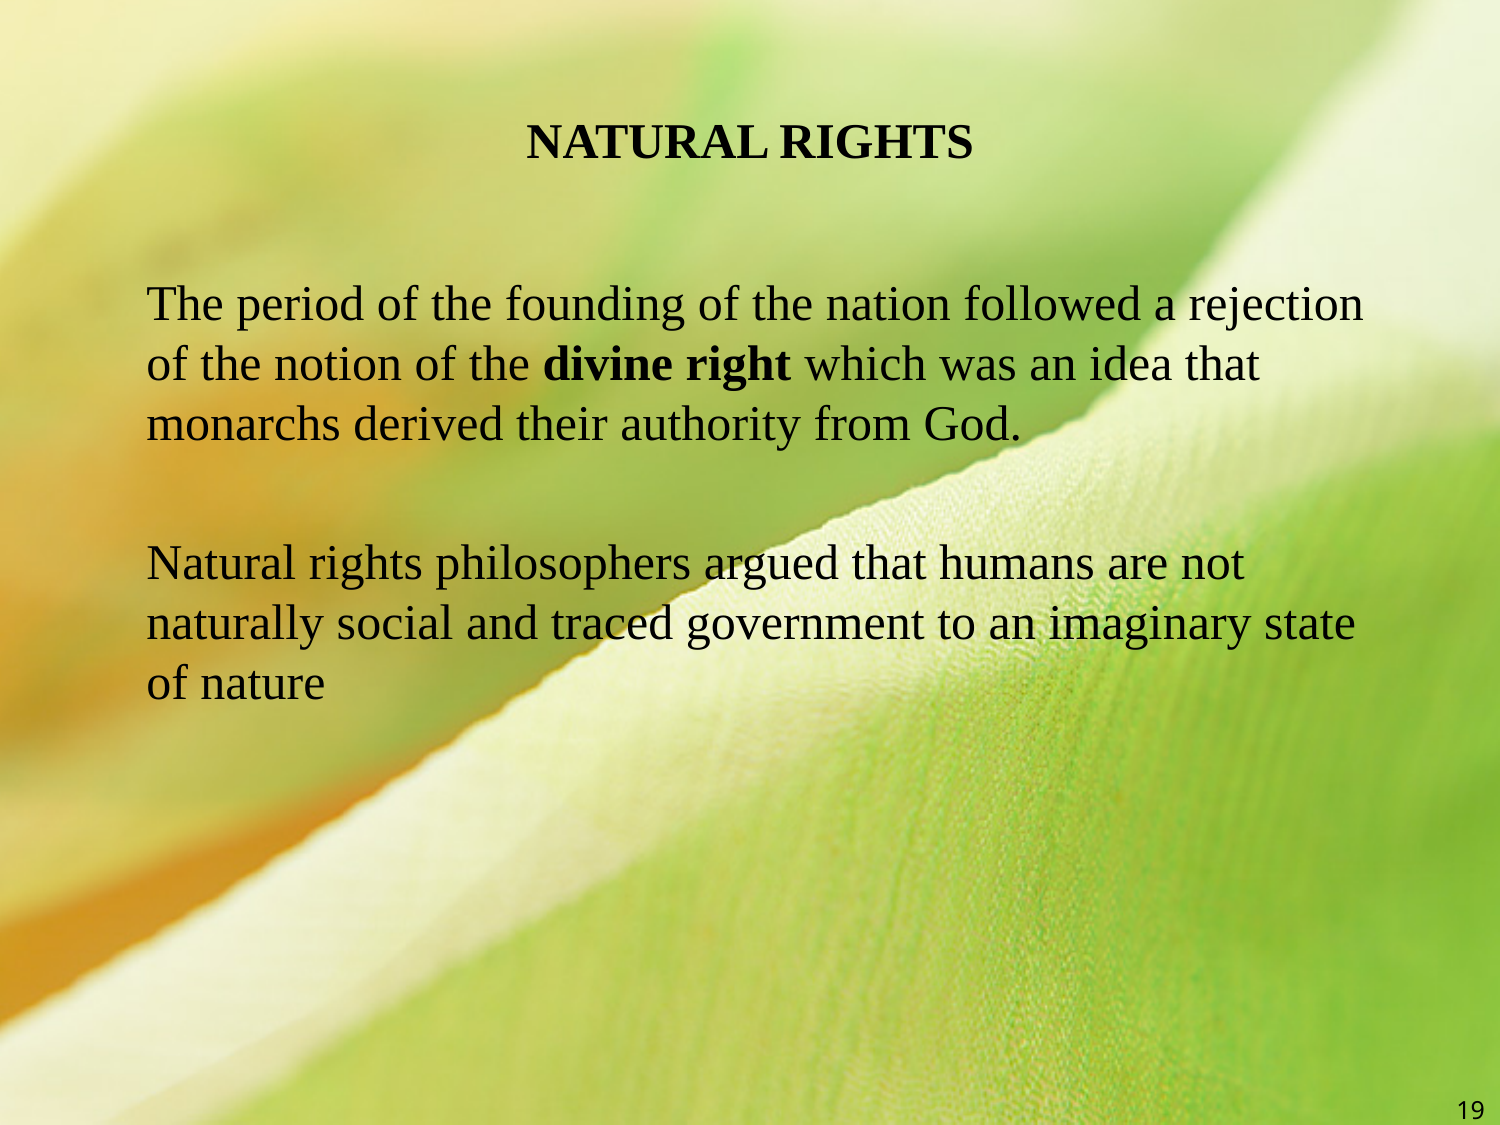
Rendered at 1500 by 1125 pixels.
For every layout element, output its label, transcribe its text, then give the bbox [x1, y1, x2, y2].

list The period of the founding of the nation followed a rejection of the notion of the divine right which was an idea that monarchs derived their authority from God. Natural rights philosophers argued that humans are not naturally social and traced government to an imaginary state of nature [75, 262, 1425, 1005]
slide_number 19 [1325, 1087, 1500, 1125]
picture [0, 0, 1500, 1125]
title NATURAL RIGHTS [75, 45, 1425, 233]
